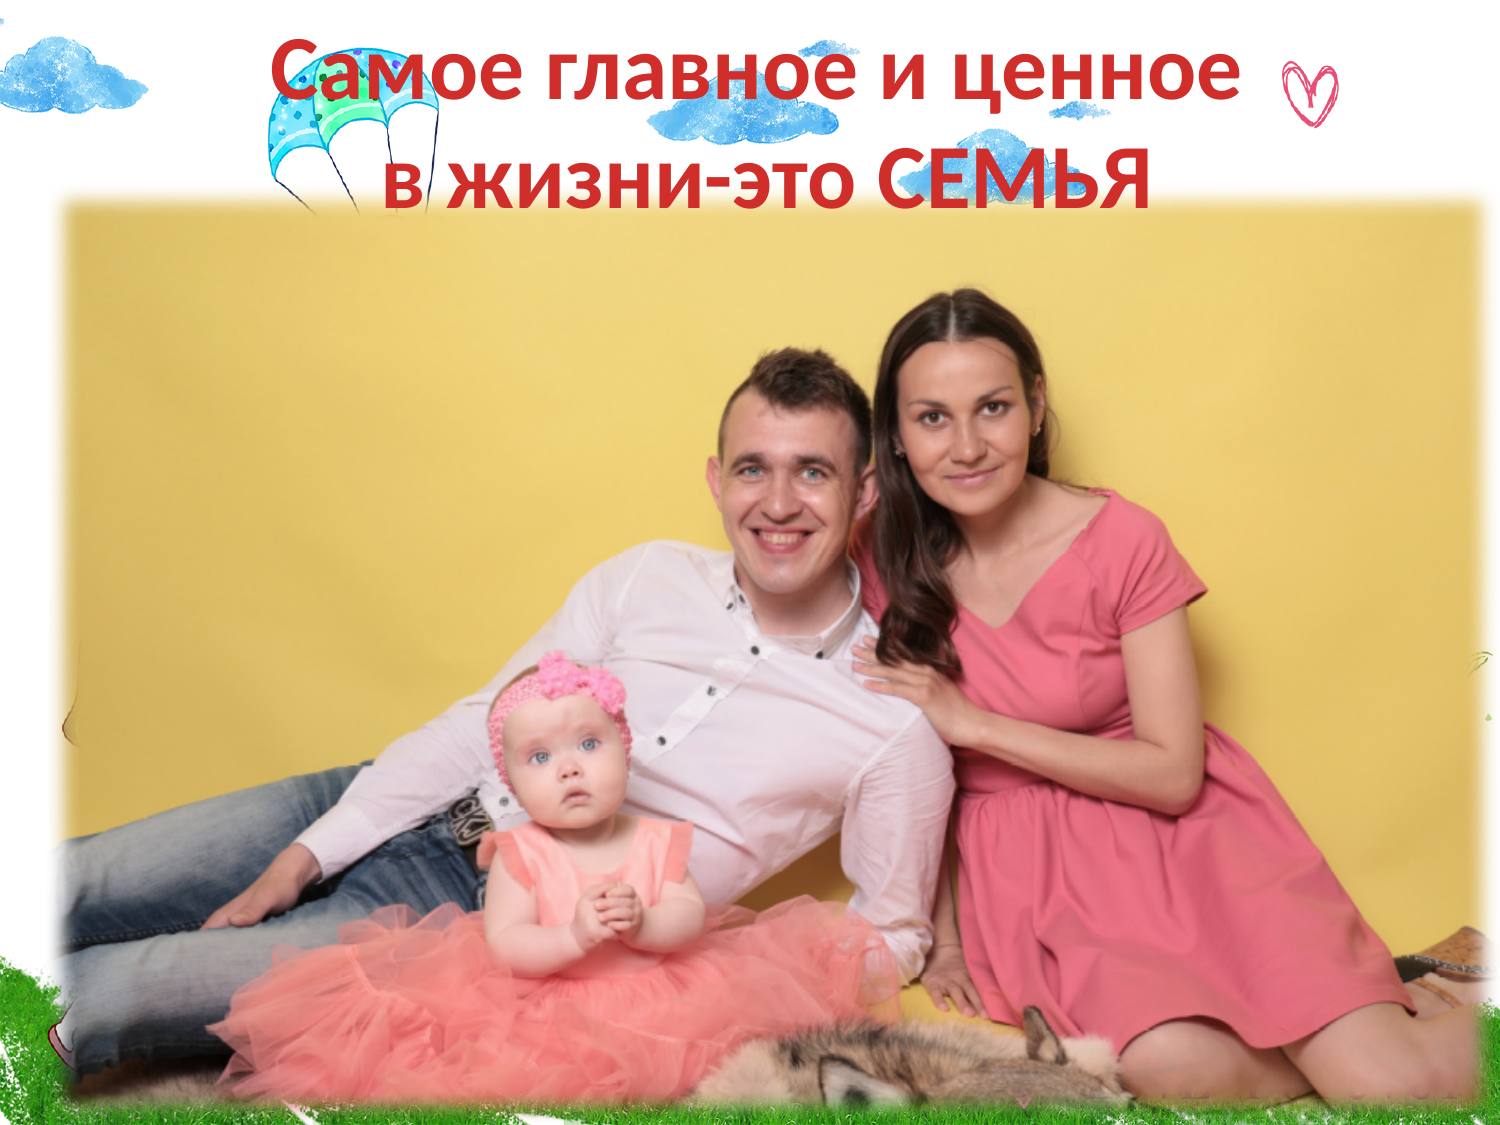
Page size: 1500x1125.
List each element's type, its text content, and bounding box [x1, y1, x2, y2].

text_box Самое главное и ценное в жизни-это СЕМЬЯ [128, 0, 1407, 181]
picture [0, 0, 1500, 1125]
